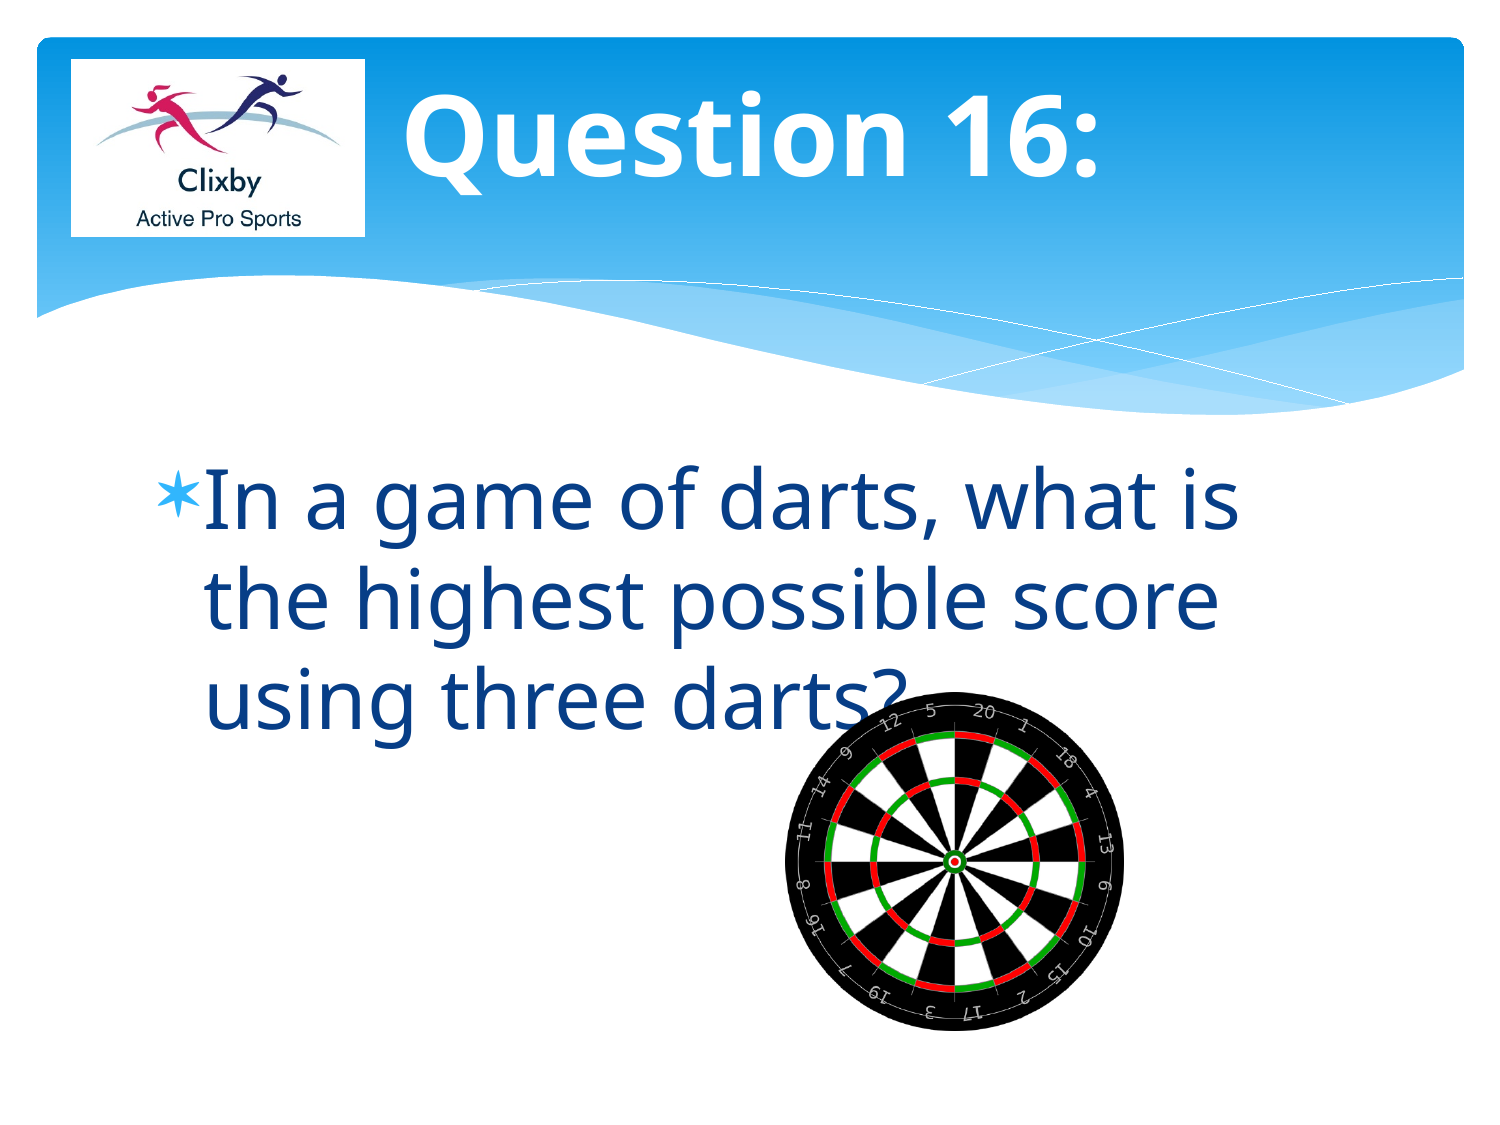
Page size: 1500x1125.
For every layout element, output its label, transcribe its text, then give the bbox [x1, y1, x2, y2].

title Question 16: [76, 28, 1427, 235]
picture [71, 60, 365, 238]
picture [785, 692, 1124, 1031]
list In a game of darts, what is the highest possible score using three darts? [143, 438, 1359, 1005]
